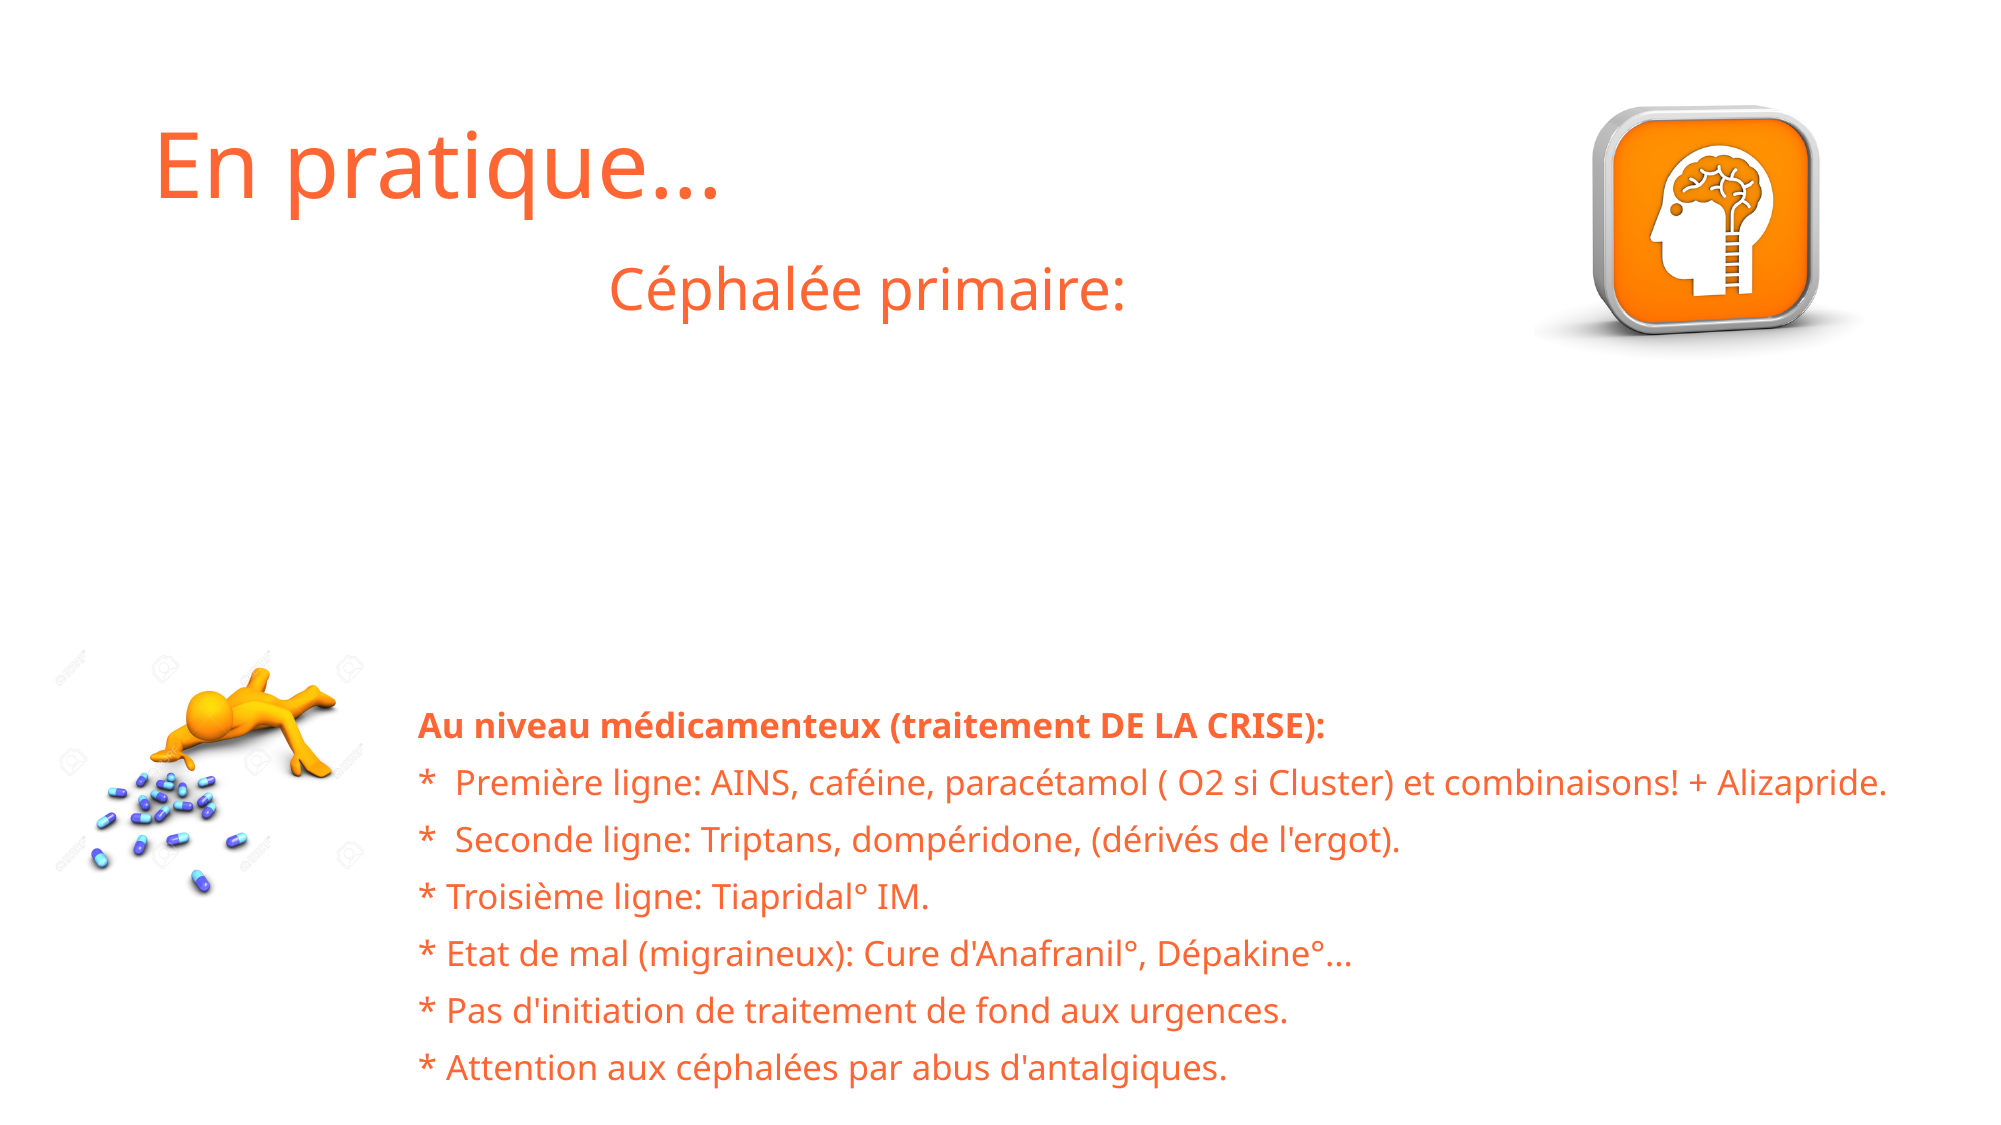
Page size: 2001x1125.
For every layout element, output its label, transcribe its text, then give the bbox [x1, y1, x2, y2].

text_box Céphalée primaire: [593, 252, 2000, 407]
list Au niveau médicamenteux (traitement DE LA CRISE): * Première ligne: AINS, caféine, paracétamol ( O2 si Cluster) et combinaisons! + Alizapride. * Seconde ligne: Triptans, dompéridone, (dérivés de l'ergot). * Troisième ligne: Tiapridal° IM. * Etat de mal (migraineux): Cure d'Anafranil°, Dépakine°... * Pas d'initiation de traitement de fond aux urgences. * Attention aux céphalées par abus d'antalgiques. [402, 700, 1991, 1100]
title En pratique... [137, 59, 1534, 278]
picture [1534, 59, 1869, 395]
picture [45, 642, 373, 898]
